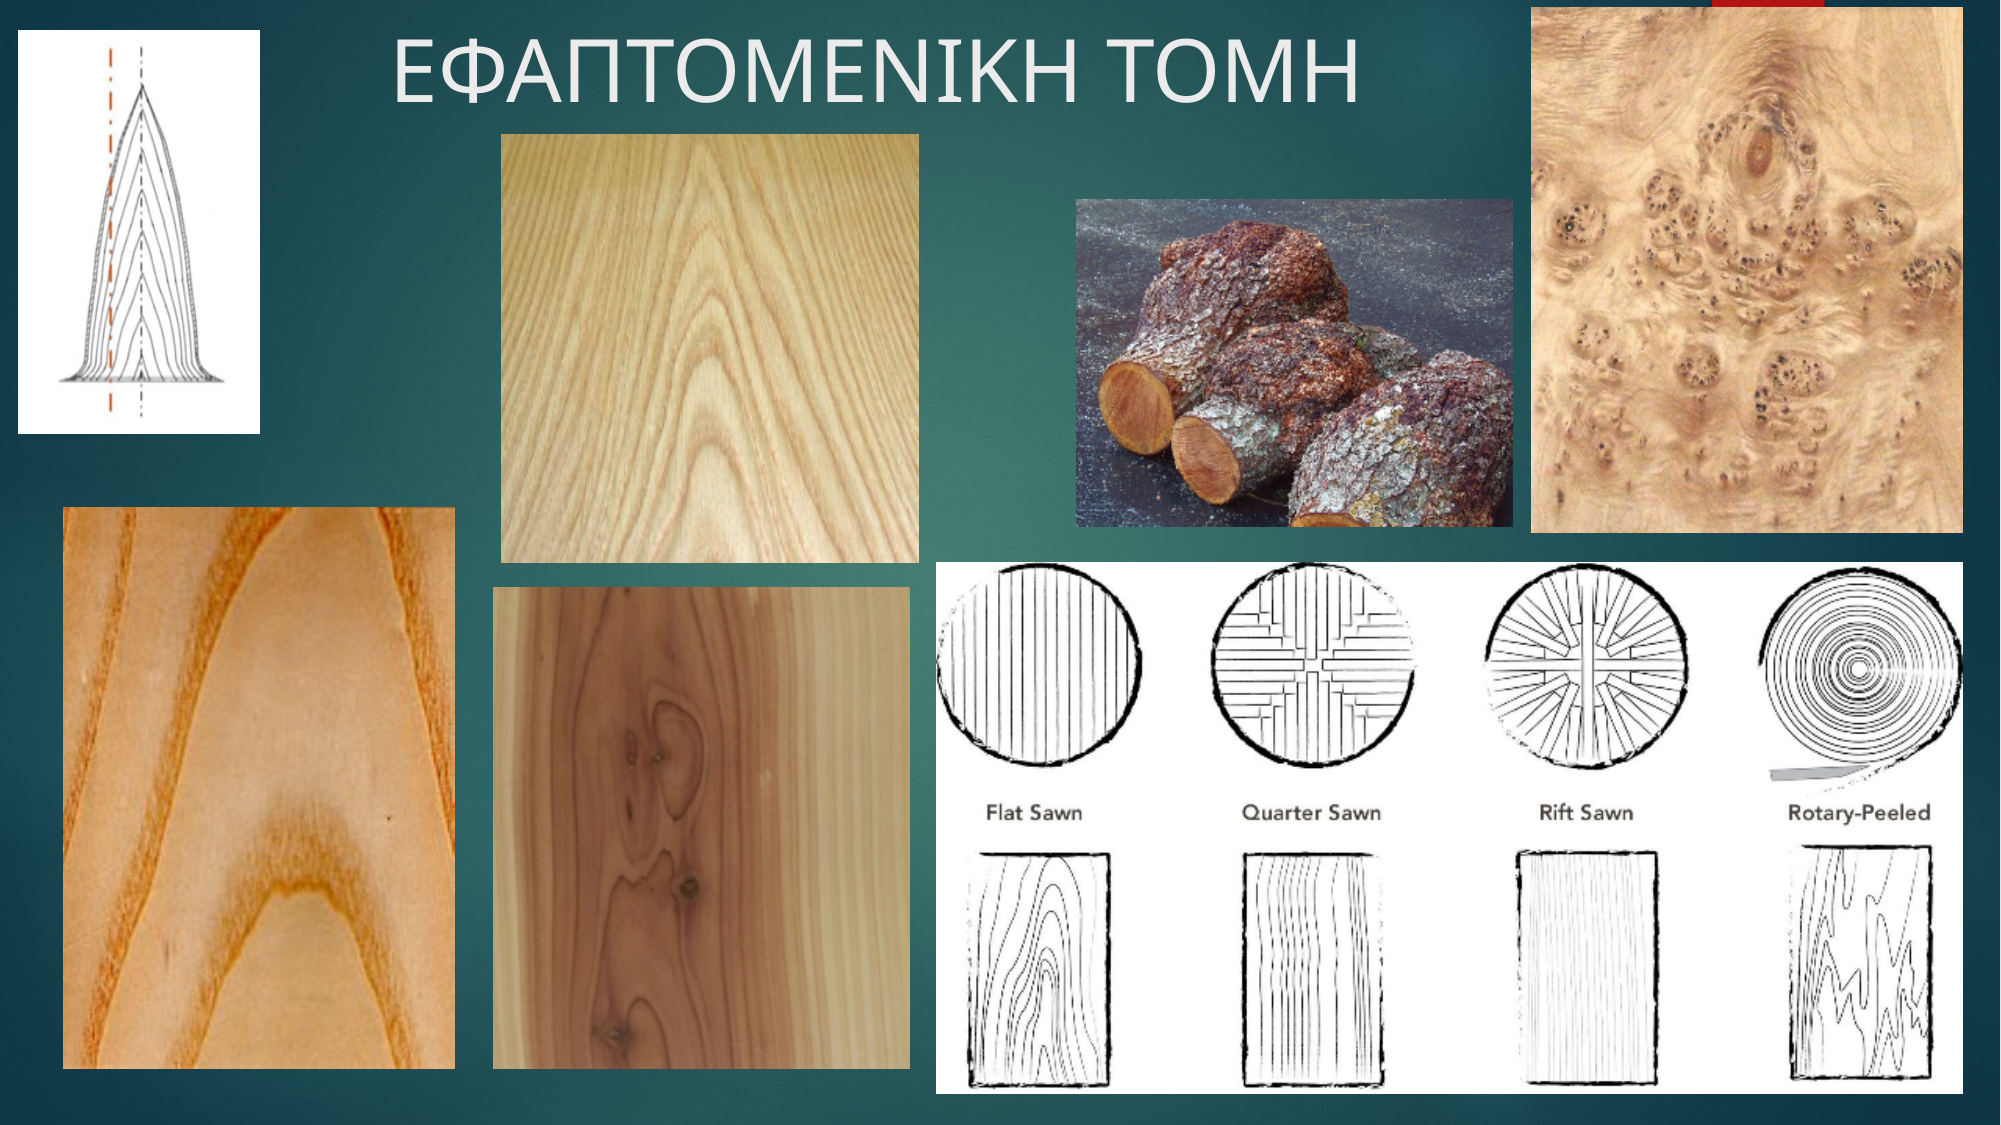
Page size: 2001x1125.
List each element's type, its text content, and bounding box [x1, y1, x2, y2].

title ΕΦΑΠΤΟΜΕΝΙΚΗ ΤΟΜΗ [106, 7, 1529, 107]
picture [936, 561, 1963, 1125]
picture [1075, 199, 1513, 528]
picture [0, 133, 919, 1125]
picture [1312, 0, 1963, 534]
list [63, 507, 456, 1069]
picture [18, 30, 260, 435]
